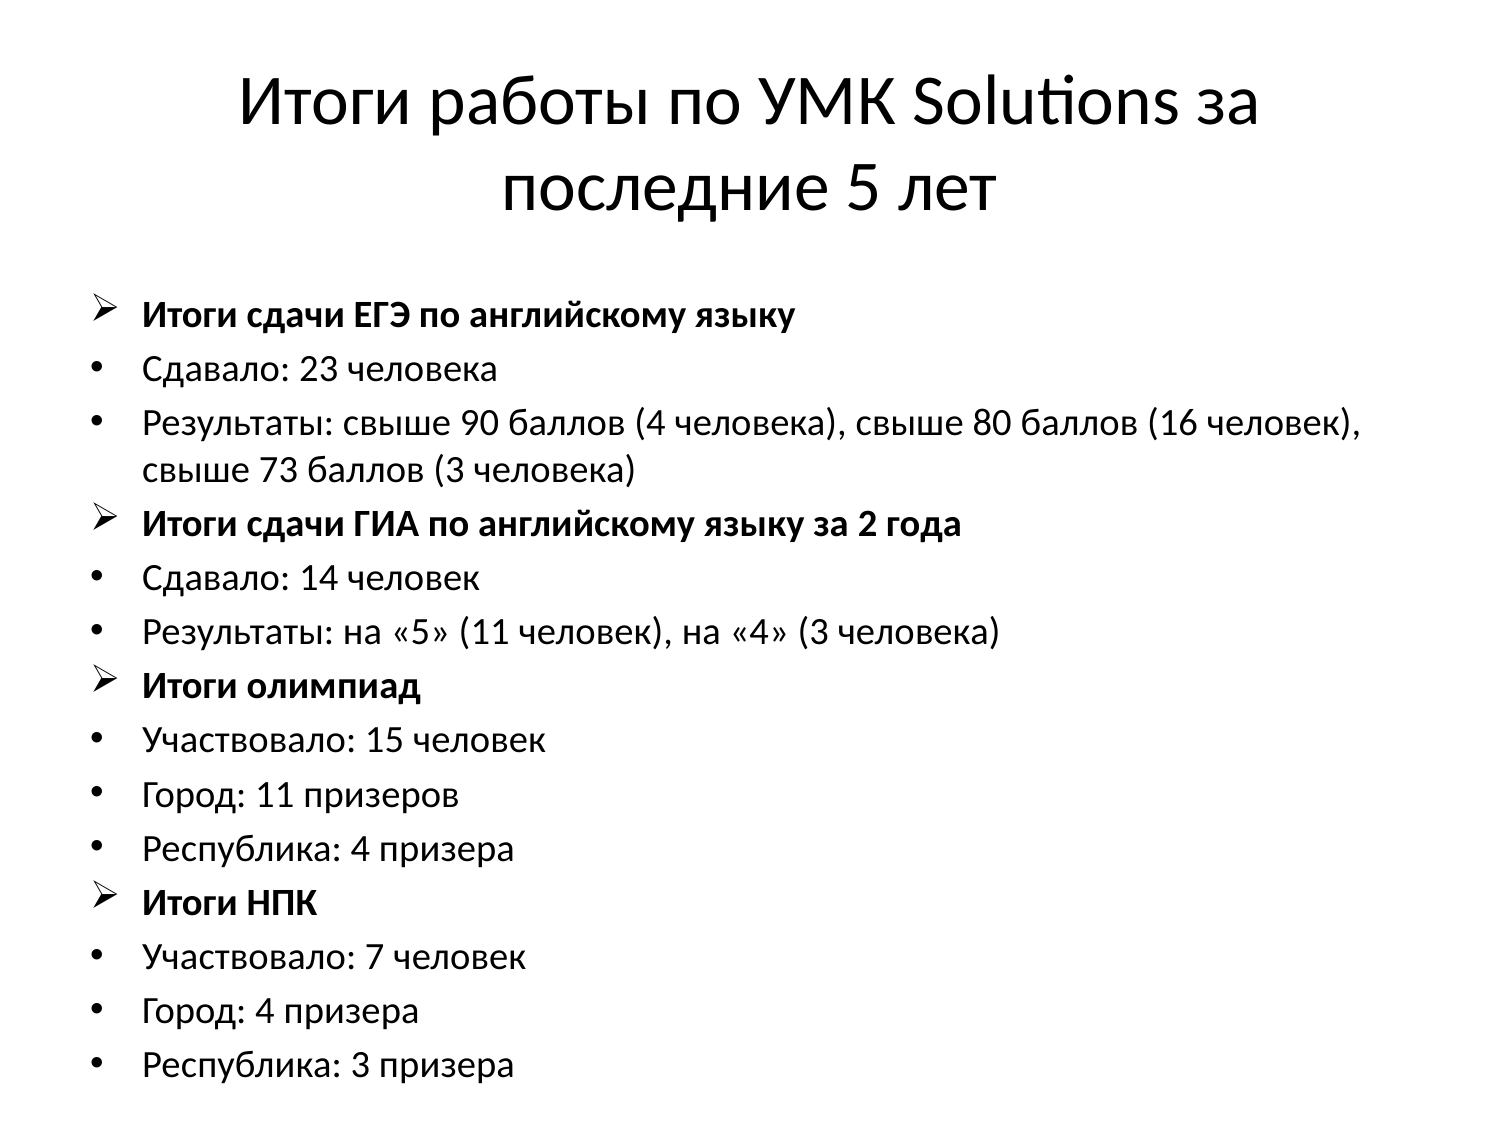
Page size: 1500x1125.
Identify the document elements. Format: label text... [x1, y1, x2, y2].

list Итоги сдачи ЕГЭ по английскому языку Сдавало: 23 человека Результаты: свыше 90 баллов (4 человека), свыше 80 баллов (16 человек), свыше 73 баллов (3 человека) Итоги сдачи ГИА по английскому языку за 2 года Сдавало: 14 человек Результаты: на «5» (11 человек), на «4» (3 человека) Итоги олимпиад Участвовало: 15 человек Город: 11 призеров Республика: 4 призера Итоги НПК Участвовало: 7 человек Город: 4 призера Республика: 3 призера [75, 281, 1425, 1097]
title Итоги работы по УМК Solutions за последние 5 лет [75, 45, 1425, 233]
